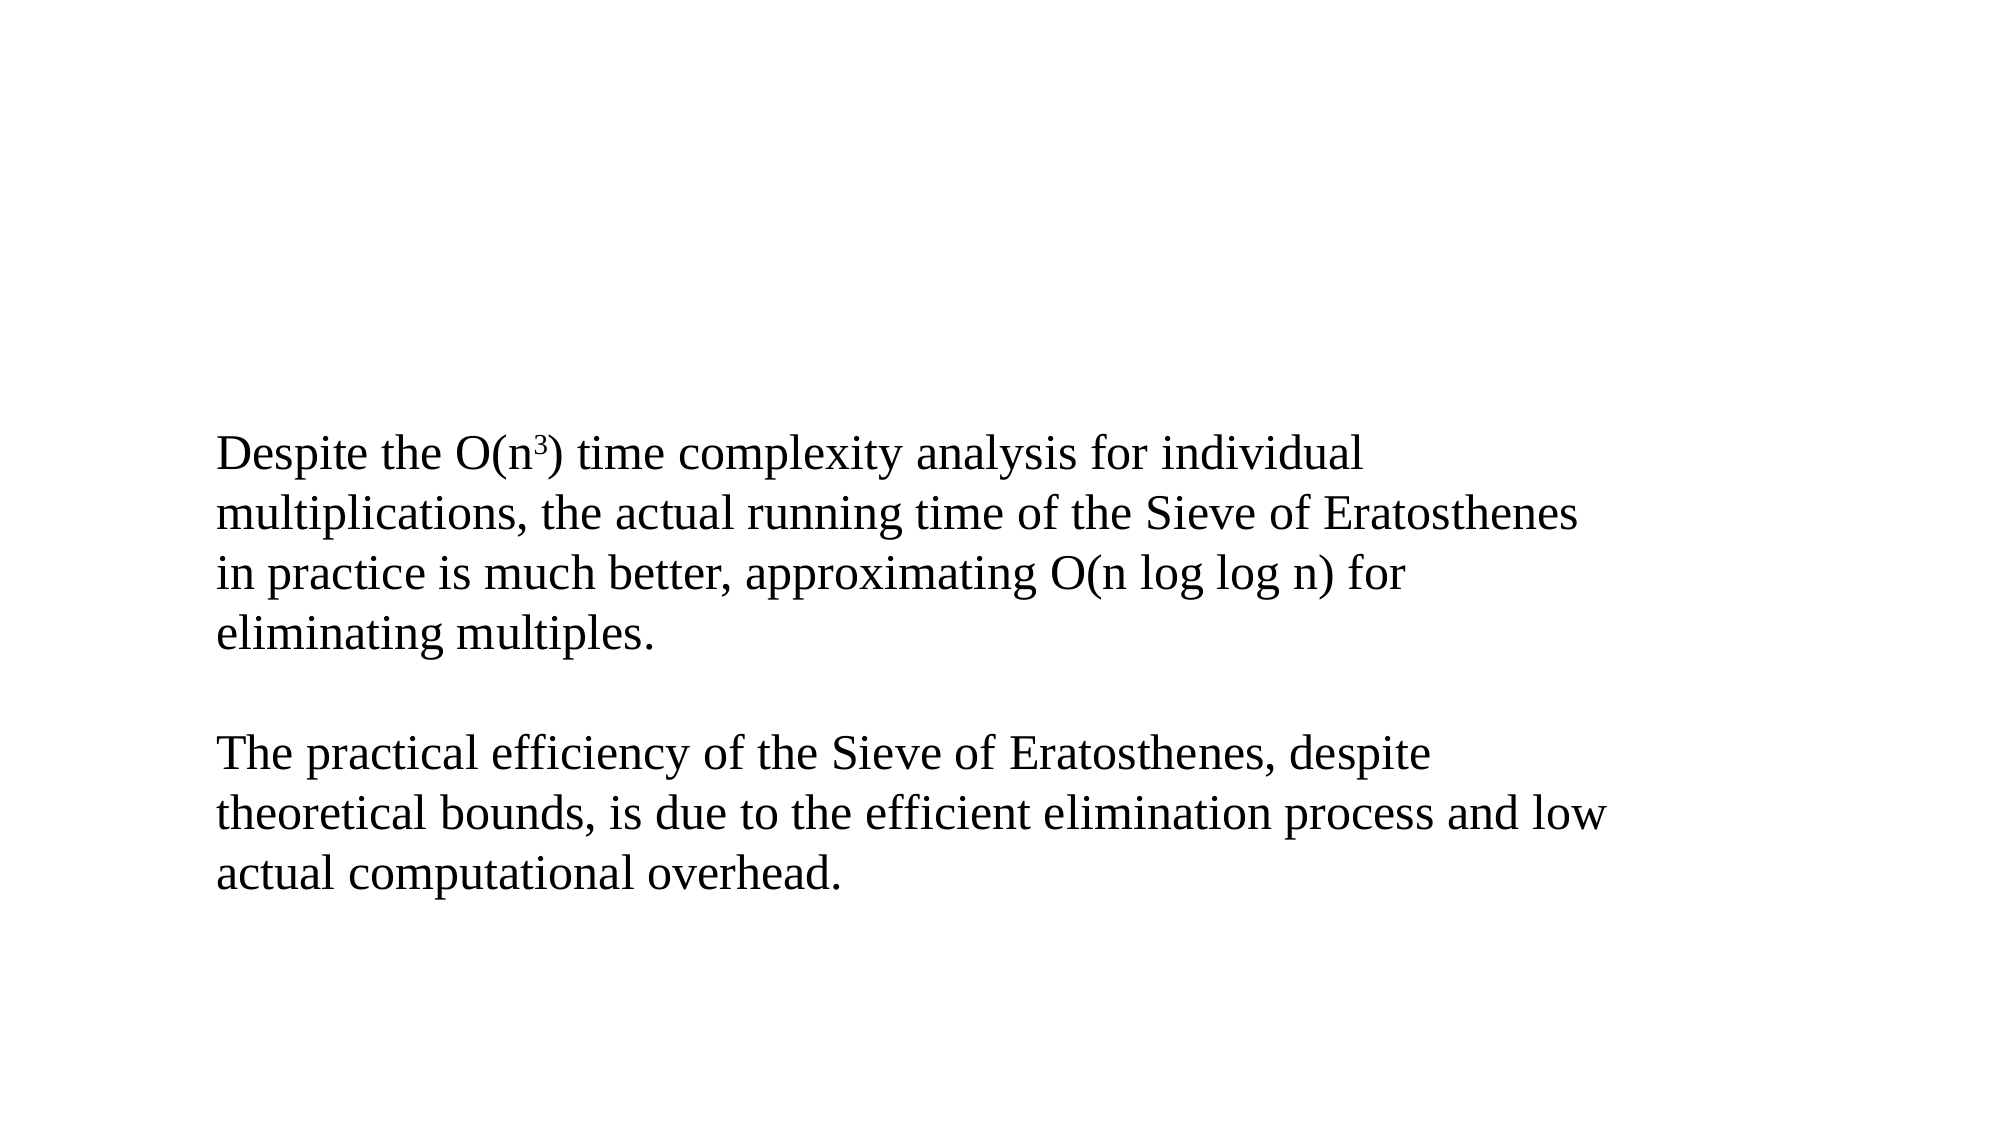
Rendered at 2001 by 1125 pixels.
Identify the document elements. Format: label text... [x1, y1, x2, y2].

text_box Despite the O(n3) time complexity analysis for individual multiplications, the actual running time of the Sieve of Eratosthenes in practice is much better, approximating O(n log log n) for eliminating multiples. The practical efficiency of the Sieve of Eratosthenes, despite theoretical bounds, is due to the efficient elimination process and low actual computational overhead. [201, 412, 1647, 907]
